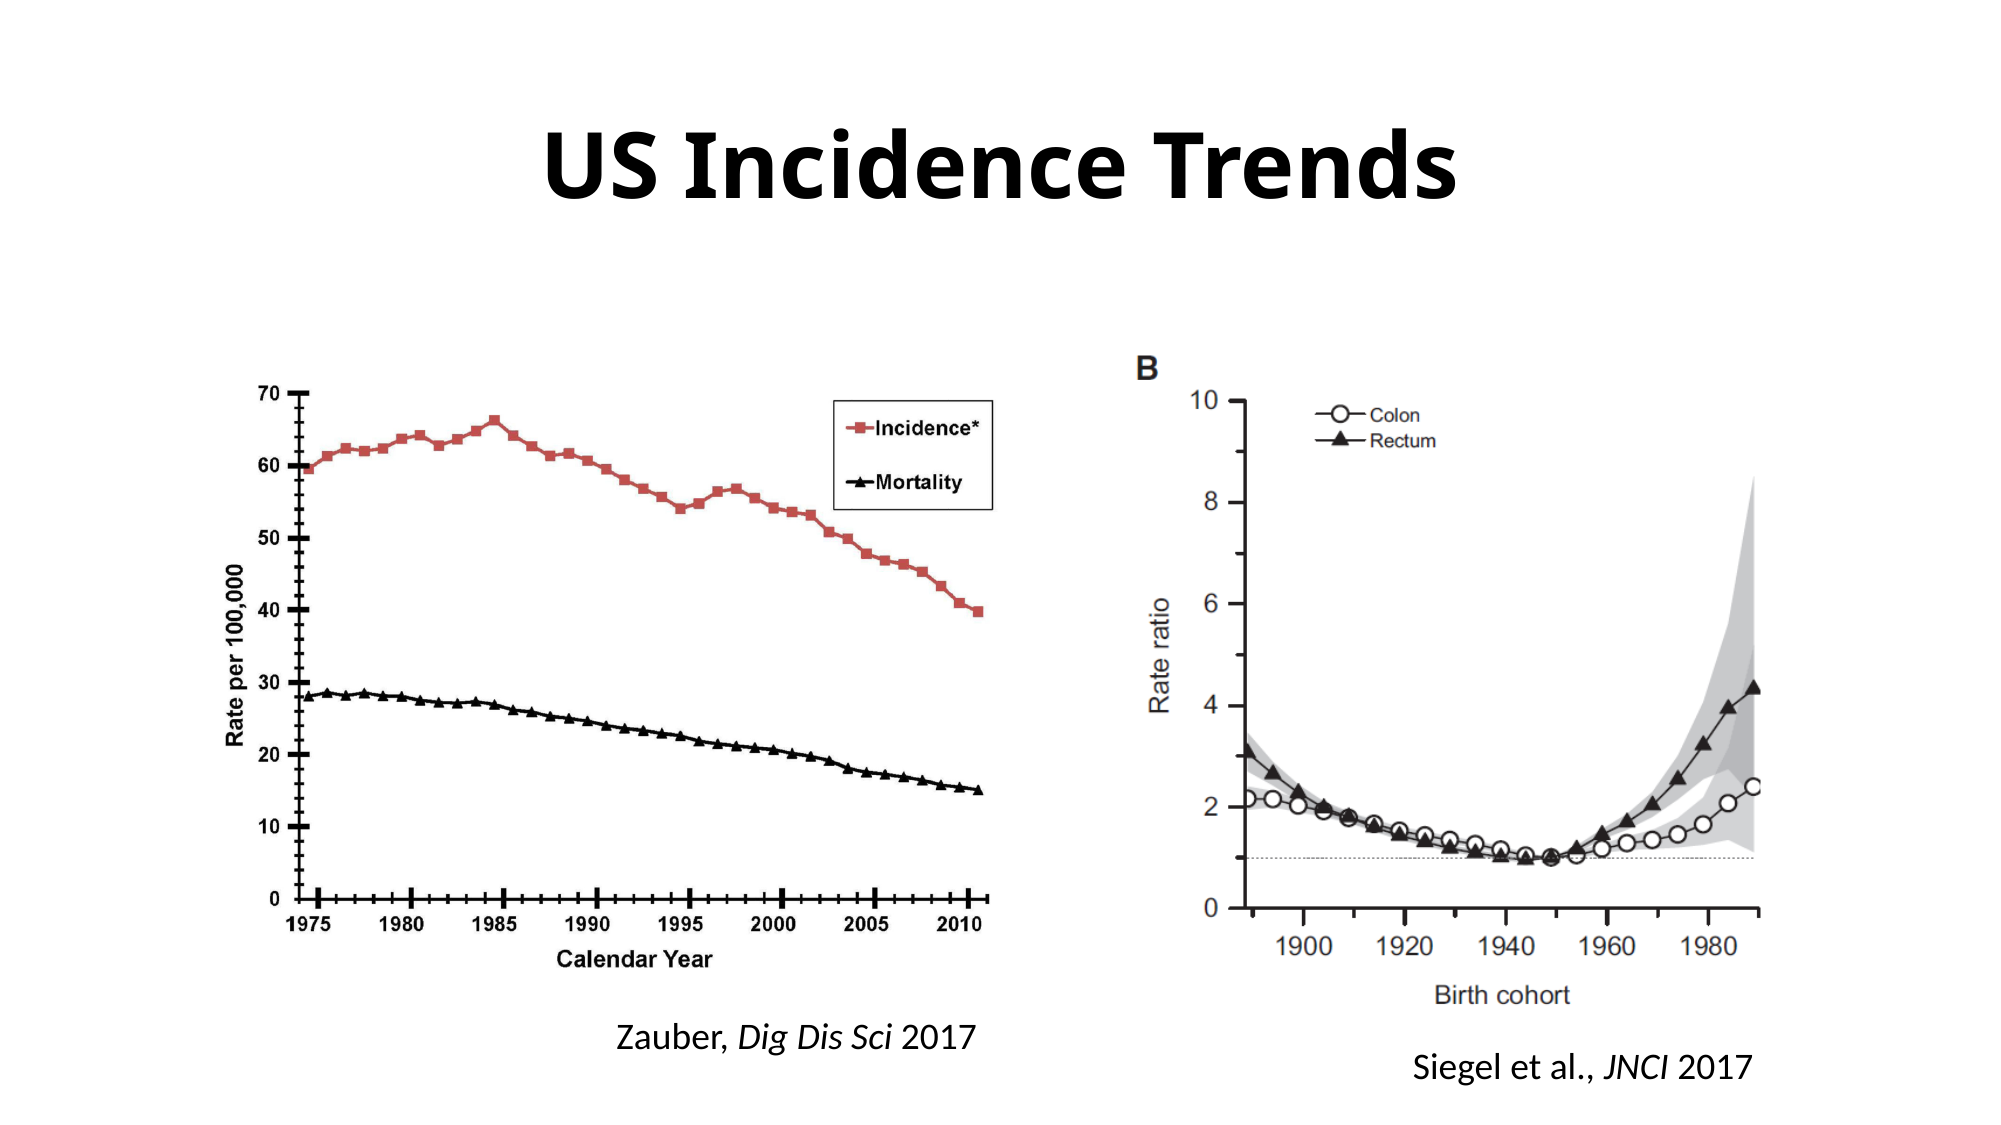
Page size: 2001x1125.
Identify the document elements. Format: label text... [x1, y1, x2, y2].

text_box Zauber, Dig Dis Sci 2017 [601, 1004, 1000, 1065]
title US Incidence Trends [137, 59, 1863, 278]
text_box Siegel et al., JNCI 2017 [1398, 1034, 1781, 1095]
picture [203, 369, 1000, 981]
picture [1130, 337, 1796, 1017]
